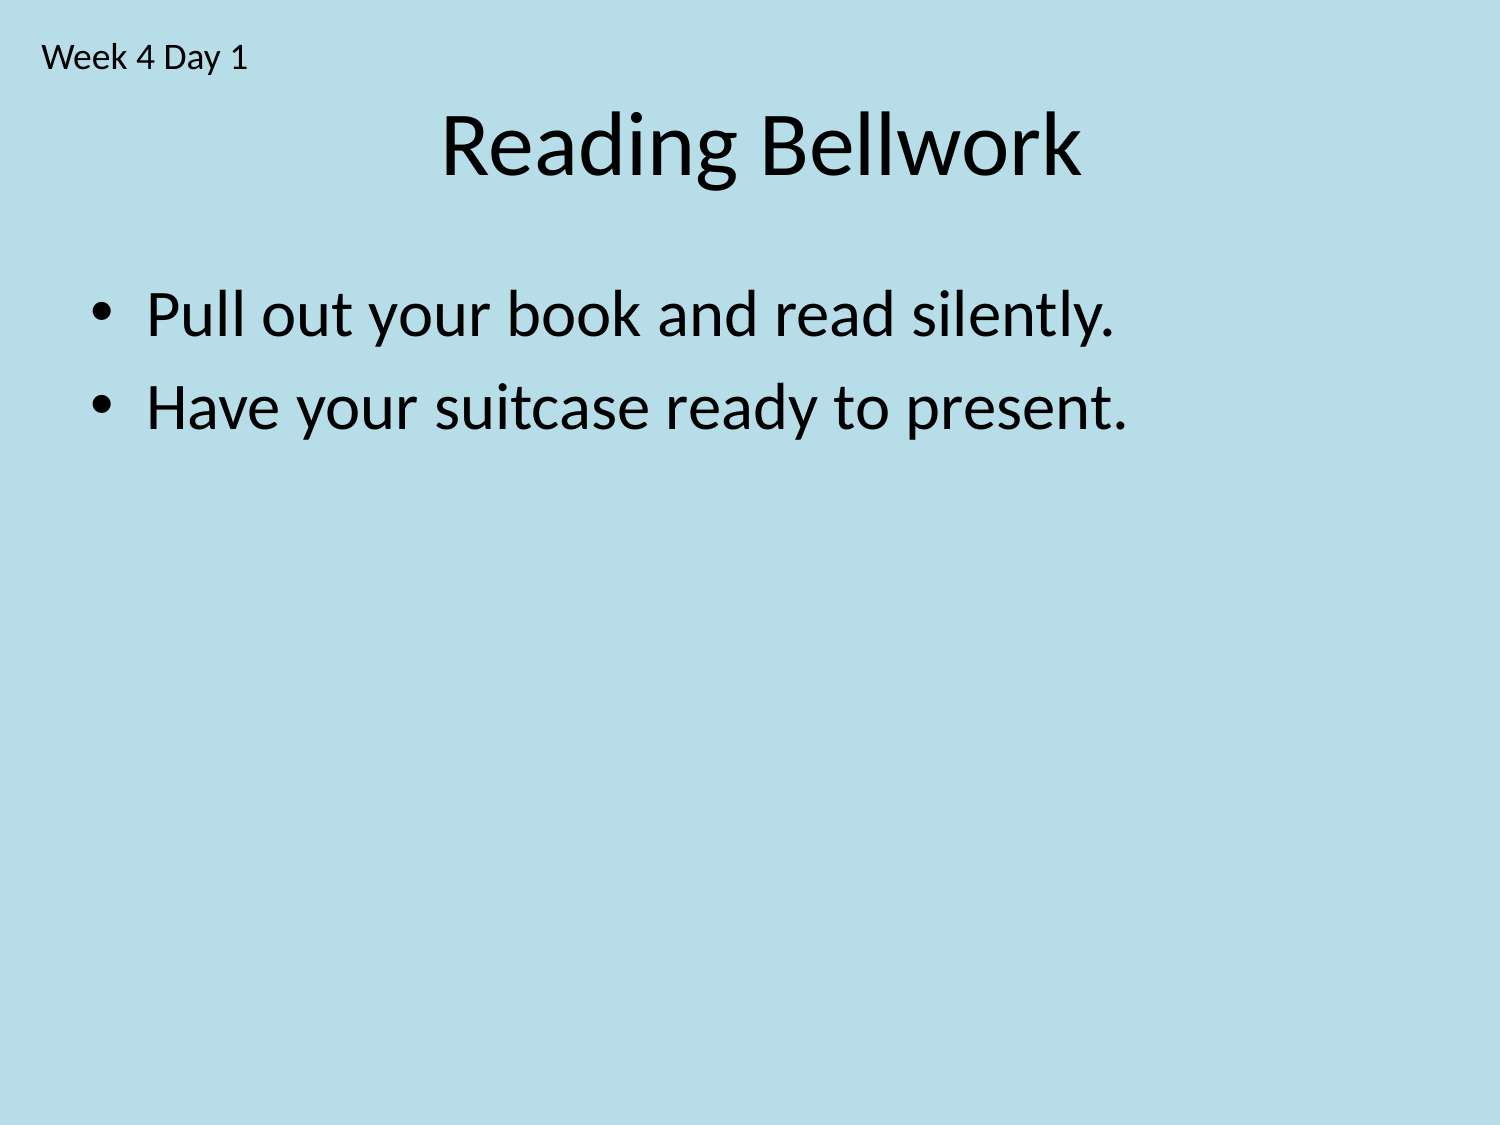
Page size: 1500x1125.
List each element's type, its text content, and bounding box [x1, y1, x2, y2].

title Reading Bellwork [249, 45, 1275, 233]
list Pull out your book and read silently. Have your suitcase ready to present. [75, 262, 1425, 1005]
text_box Week 4 Day 1 [26, 24, 264, 85]
